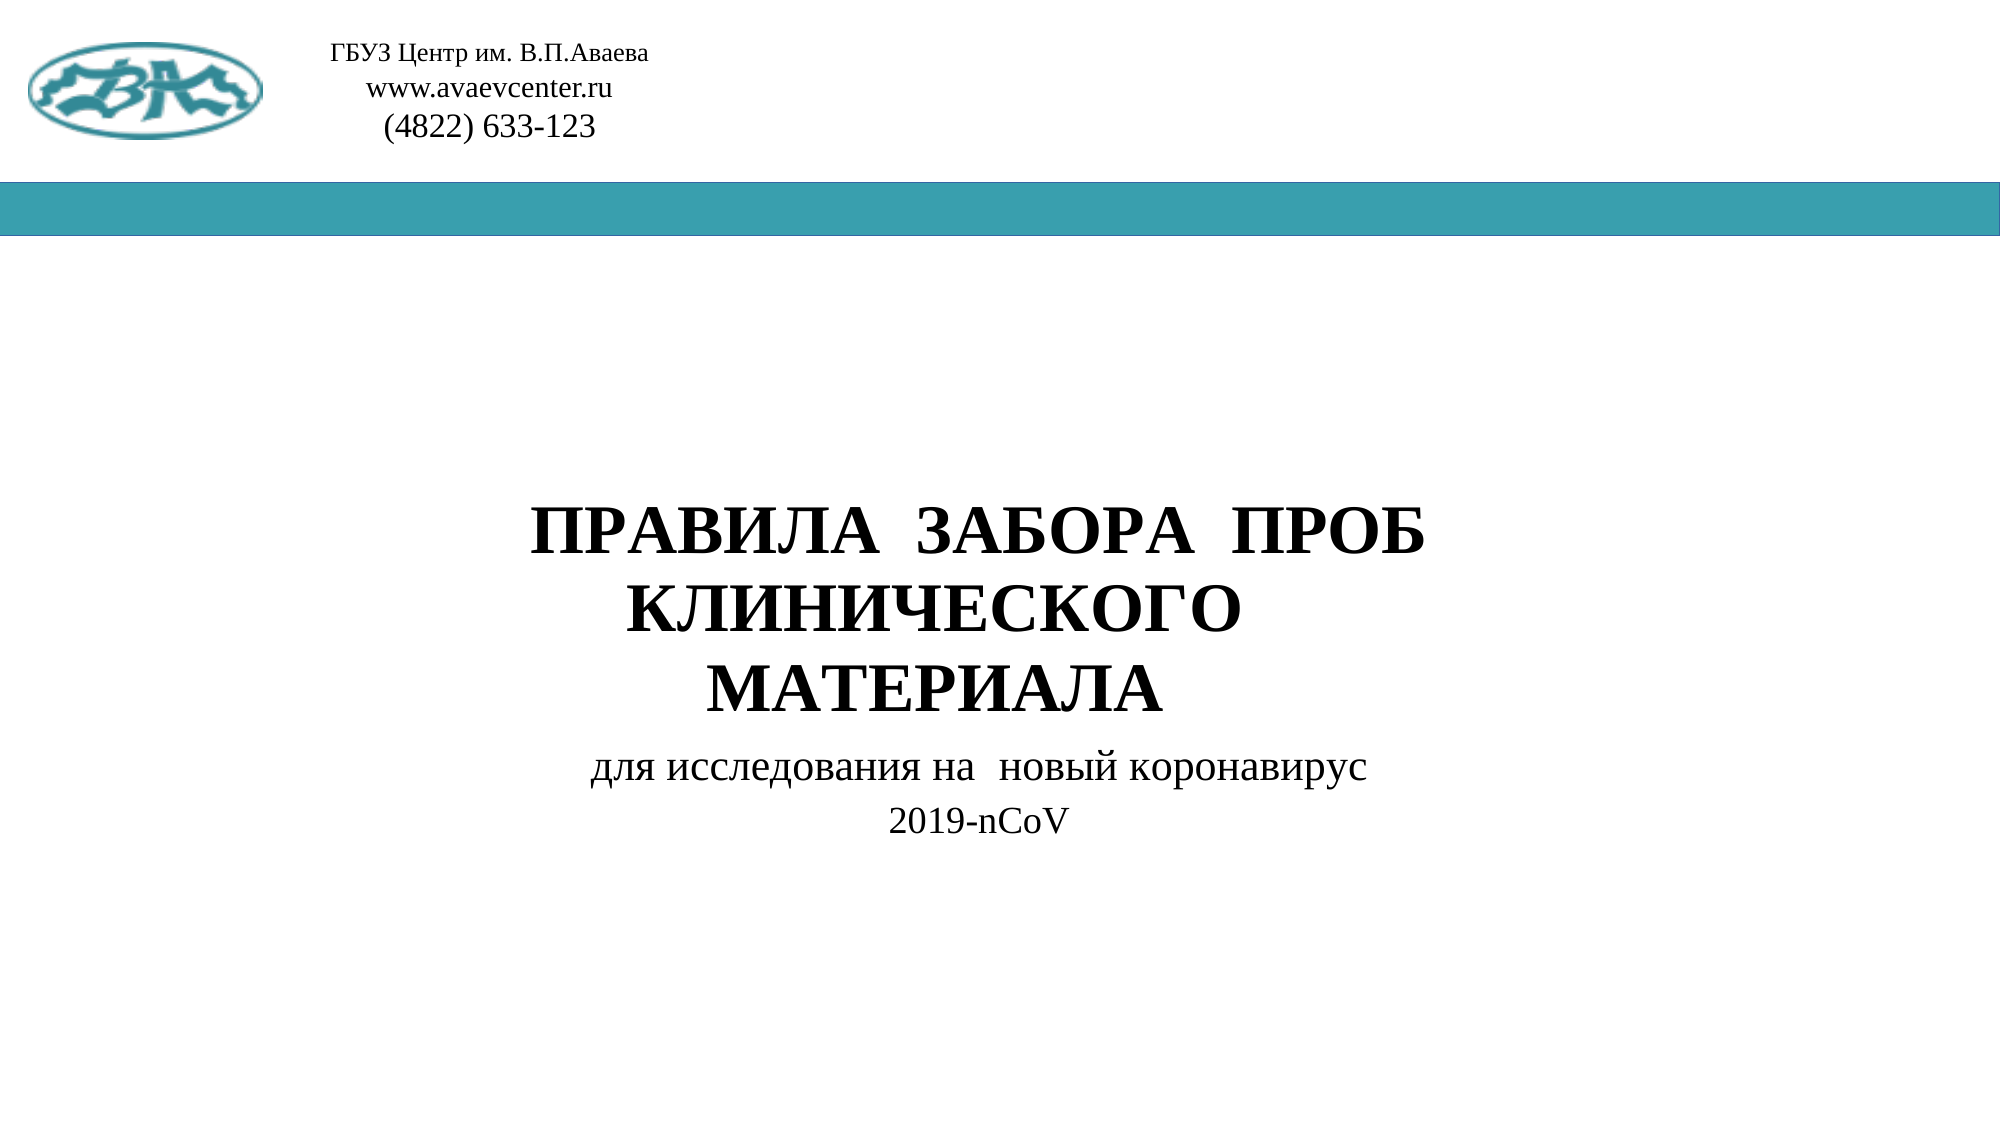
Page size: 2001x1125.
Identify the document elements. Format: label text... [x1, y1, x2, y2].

text_box ПРАВИЛА ЗАБОРА ПРОБ КЛИНИЧЕСКОГО МАТЕРИАЛА для исследования на новый коронавирус 2019-nCoV [425, 491, 1538, 766]
picture [28, 42, 263, 140]
